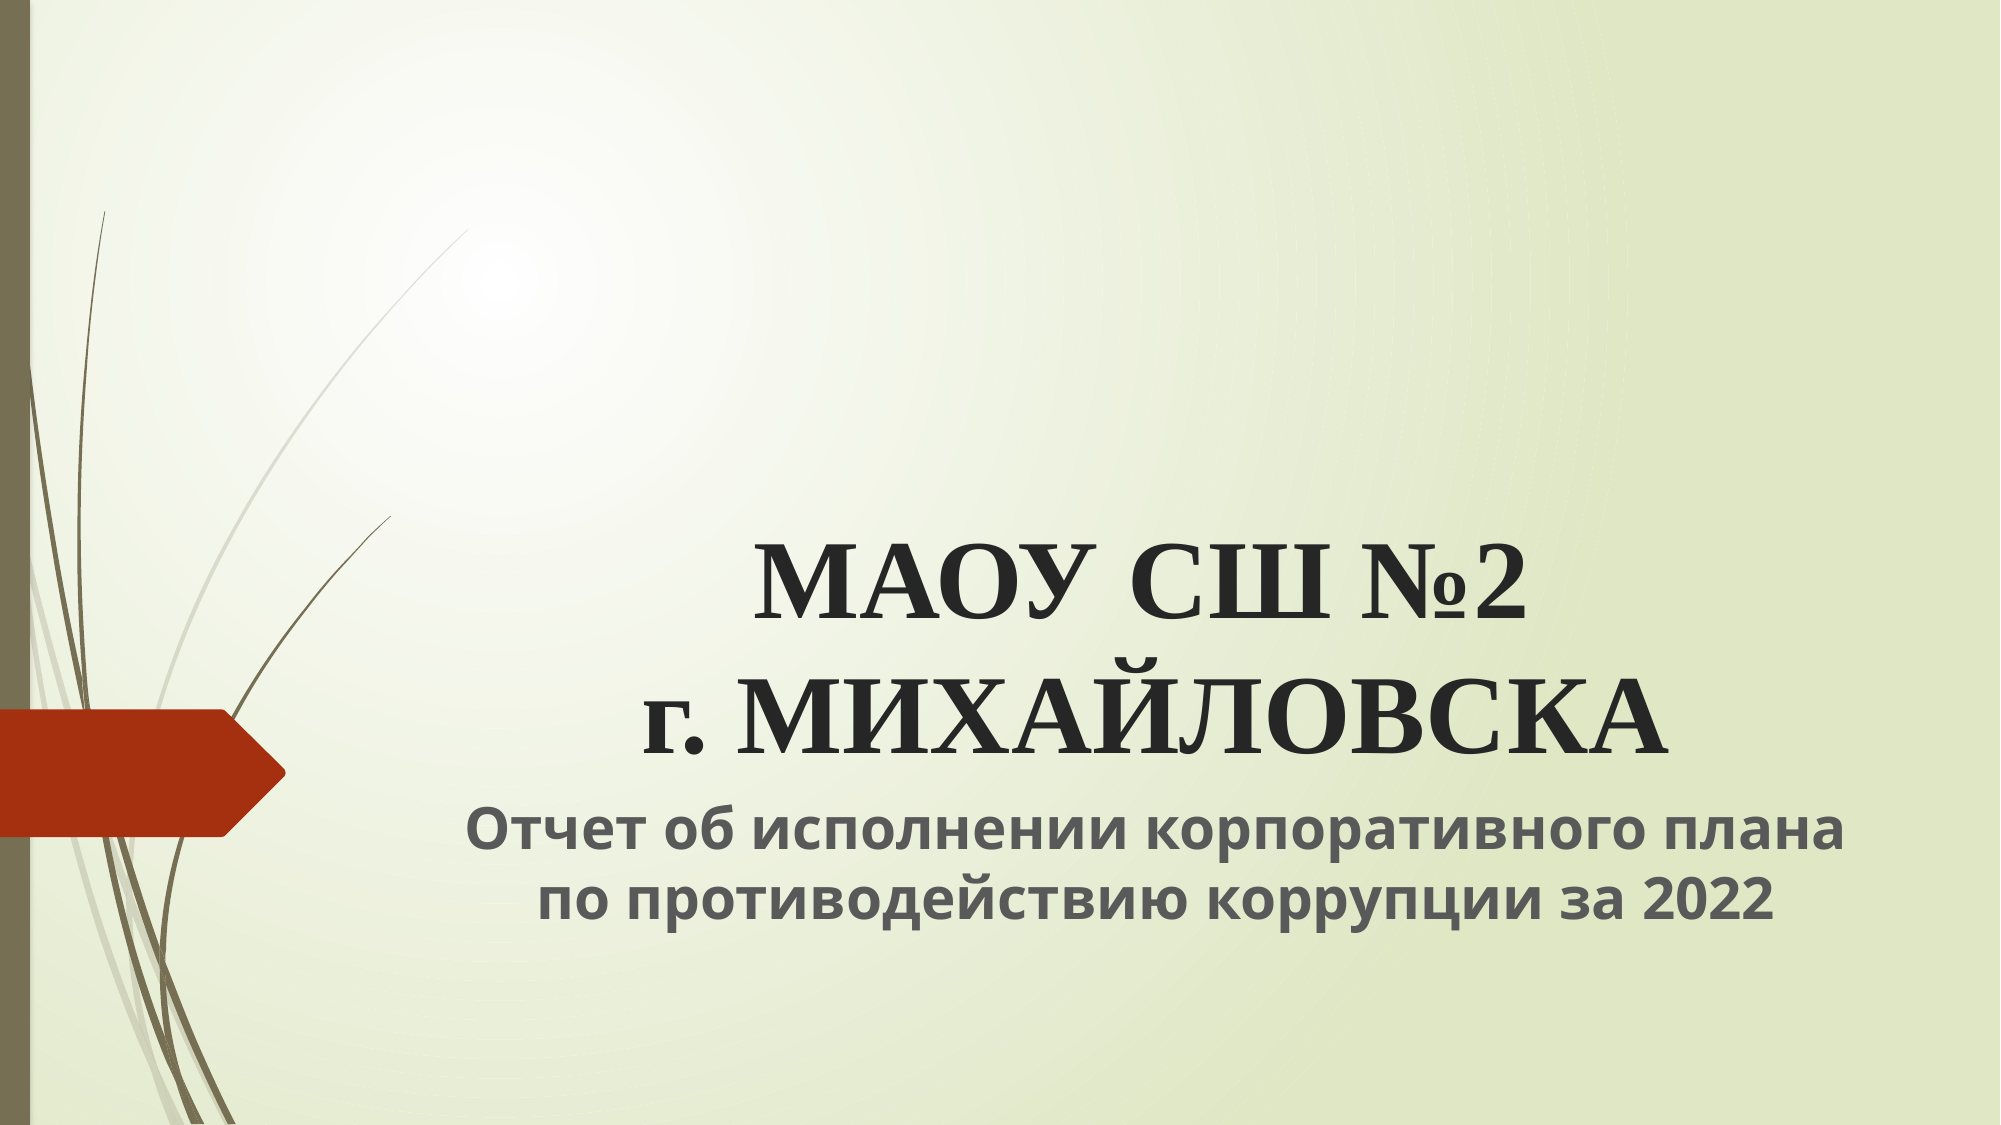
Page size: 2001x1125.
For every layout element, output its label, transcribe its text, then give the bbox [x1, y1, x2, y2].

subtitle Отчет об исполнении корпоративного плана по противодействию коррупции за 2022 [424, 783, 1888, 969]
title МАОУ СШ №2 г. МИХАЙЛОВСКА [424, 412, 1888, 783]
